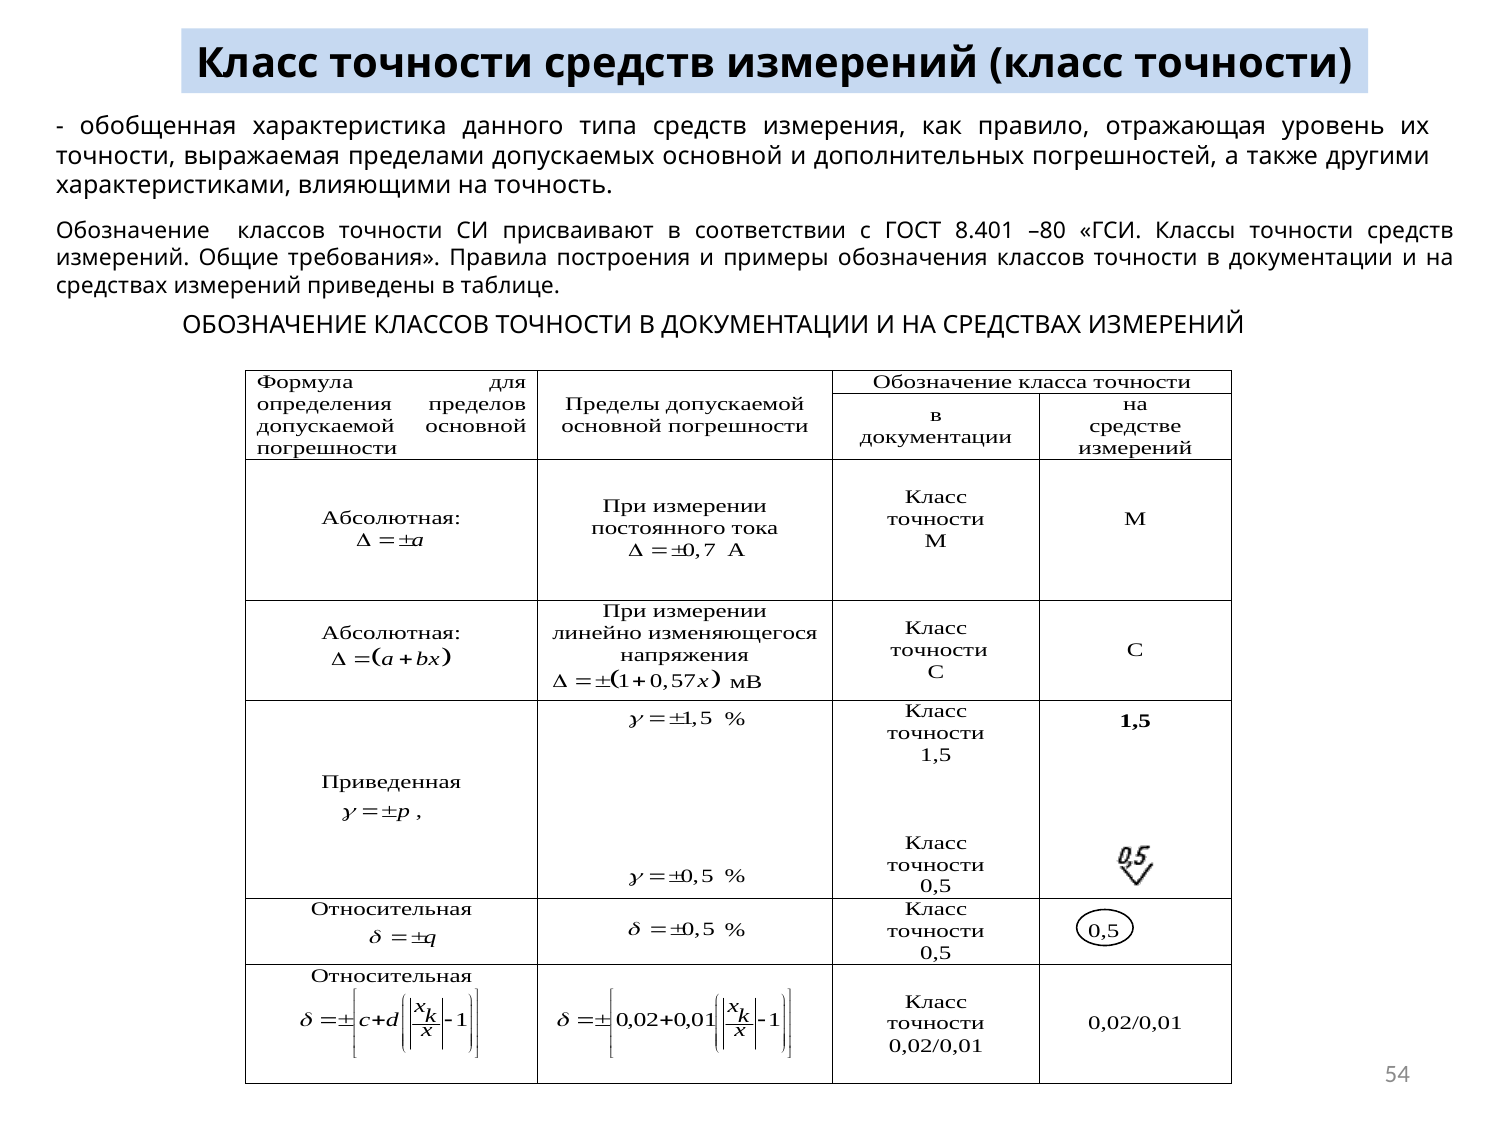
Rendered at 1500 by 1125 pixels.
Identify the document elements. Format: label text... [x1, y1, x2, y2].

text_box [244, 369, 1243, 1125]
slide_number 54 [1248, 1042, 1425, 1103]
text_box Класс точности средств измерений (класс точности) [181, 28, 1369, 94]
text_box - обобщенная характеристика данного типа средств измерения, как правило, отражающая уровень их точности, выражаемая пределами допускаемых основной и дополнительных погрешностей, а также другими характеристиками, влияющими на точность. [41, 101, 1447, 207]
text_box ОБОЗНАЧЕНИЕ КЛАССОВ ТОЧНОСТИ В ДОКУМЕНТАЦИИ И НА СРЕДСТВАХ ИЗМЕРЕНИЙ [167, 305, 1268, 347]
text_box Обозначение классов точности СИ присваивают в соответствии с ГОСТ 8.401 –80 «ГСИ. Классы точности средств измерений. Общие требования». Правила построения и примеры обозначения классов точности в документации и на средствах измерений приведены в таблице. [41, 207, 1471, 305]
